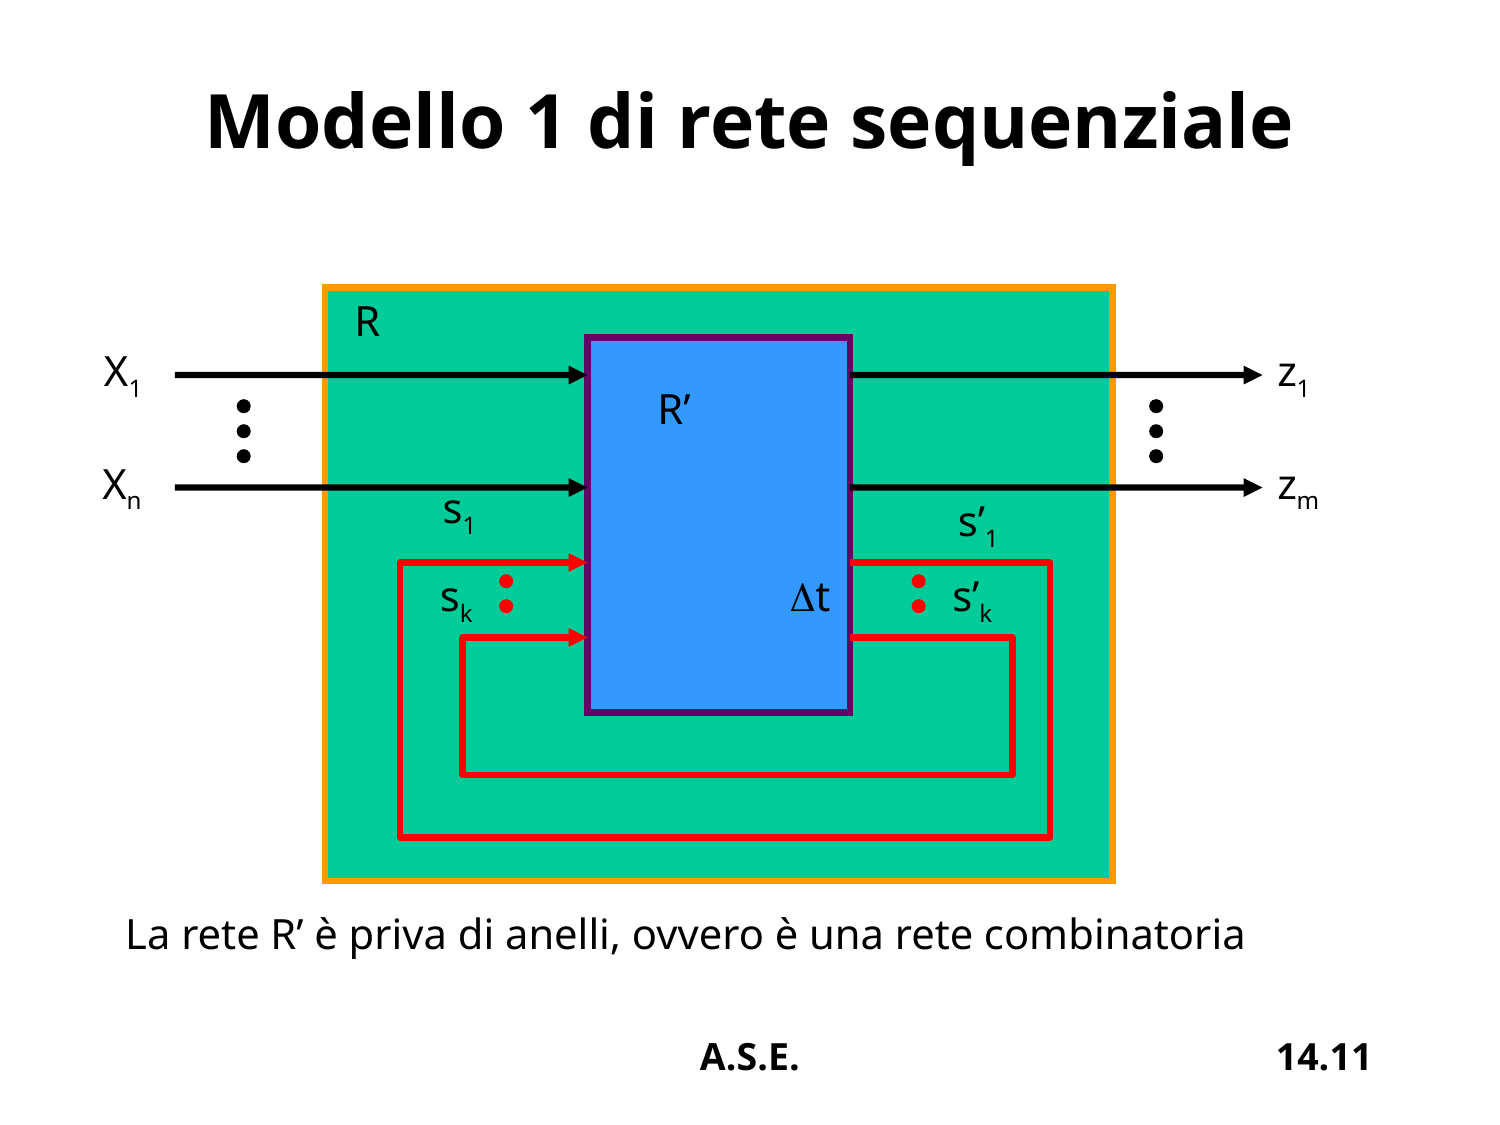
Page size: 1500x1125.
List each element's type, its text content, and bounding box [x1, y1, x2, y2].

text_box s’k [937, 562, 1022, 635]
text_box [237, 399, 250, 413]
text_box [912, 574, 925, 588]
text_box [850, 376, 1113, 487]
text_box La rete R’ è priva di anelli, ovvero è una rete combinatoria [110, 900, 1262, 965]
slide_number 14.11 [1074, 1024, 1388, 1101]
text_box s1 [427, 474, 492, 547]
footer A.S.E. [512, 1024, 988, 1101]
text_box [912, 599, 925, 613]
text_box R [339, 287, 396, 353]
list [24, 212, 1476, 988]
text_box [174, 368, 588, 382]
text_box [849, 368, 1262, 382]
text_box [237, 449, 250, 463]
text_box [1149, 399, 1163, 413]
text_box X1 [89, 337, 158, 410]
text_box [324, 488, 1113, 882]
text_box R’ [642, 375, 706, 440]
text_box [587, 337, 850, 562]
text_box [324, 287, 1113, 374]
text_box [509, 600, 513, 612]
text_box [399, 556, 1051, 838]
text_box [1014, 481, 1262, 494]
text_box [492, 481, 588, 494]
text_box z1 [1262, 337, 1335, 410]
text_box [462, 631, 1013, 776]
text_box [1149, 449, 1163, 463]
text_box sk [424, 562, 509, 635]
text_box s’1 [943, 487, 1014, 560]
text_box zm [1262, 450, 1363, 522]
title Modello 1 di rete sequenziale [24, 24, 1476, 212]
text_box Xn [87, 450, 172, 522]
text_box Dt [775, 562, 846, 627]
text_box [237, 424, 250, 438]
text_box [324, 376, 587, 487]
text_box [509, 575, 513, 587]
text_box [1149, 424, 1163, 438]
